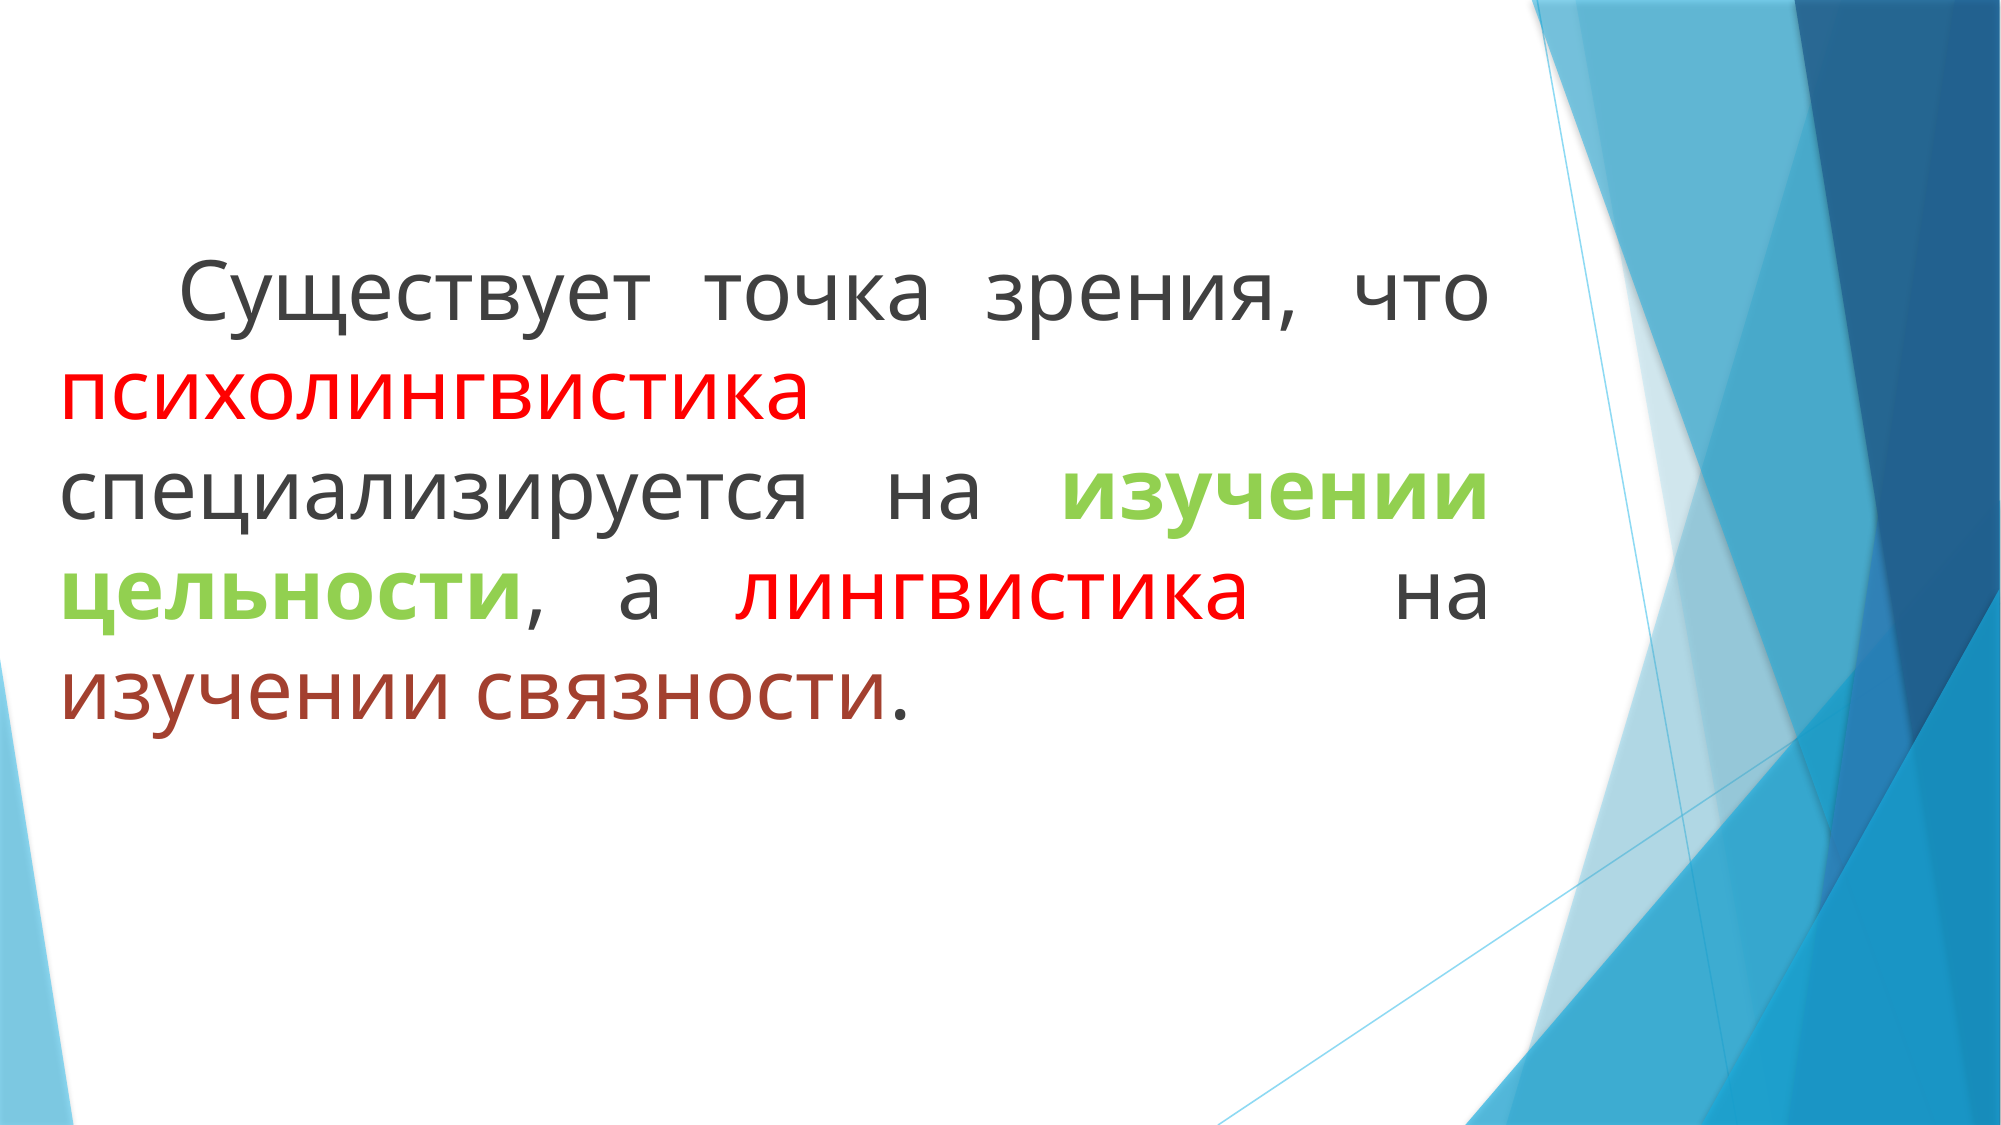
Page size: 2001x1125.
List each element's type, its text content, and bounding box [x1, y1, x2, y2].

list Существует точка зрения, что психолингвистика специализируется на изучении цельности, а лингвистика на изучении связности. [43, 229, 1507, 836]
